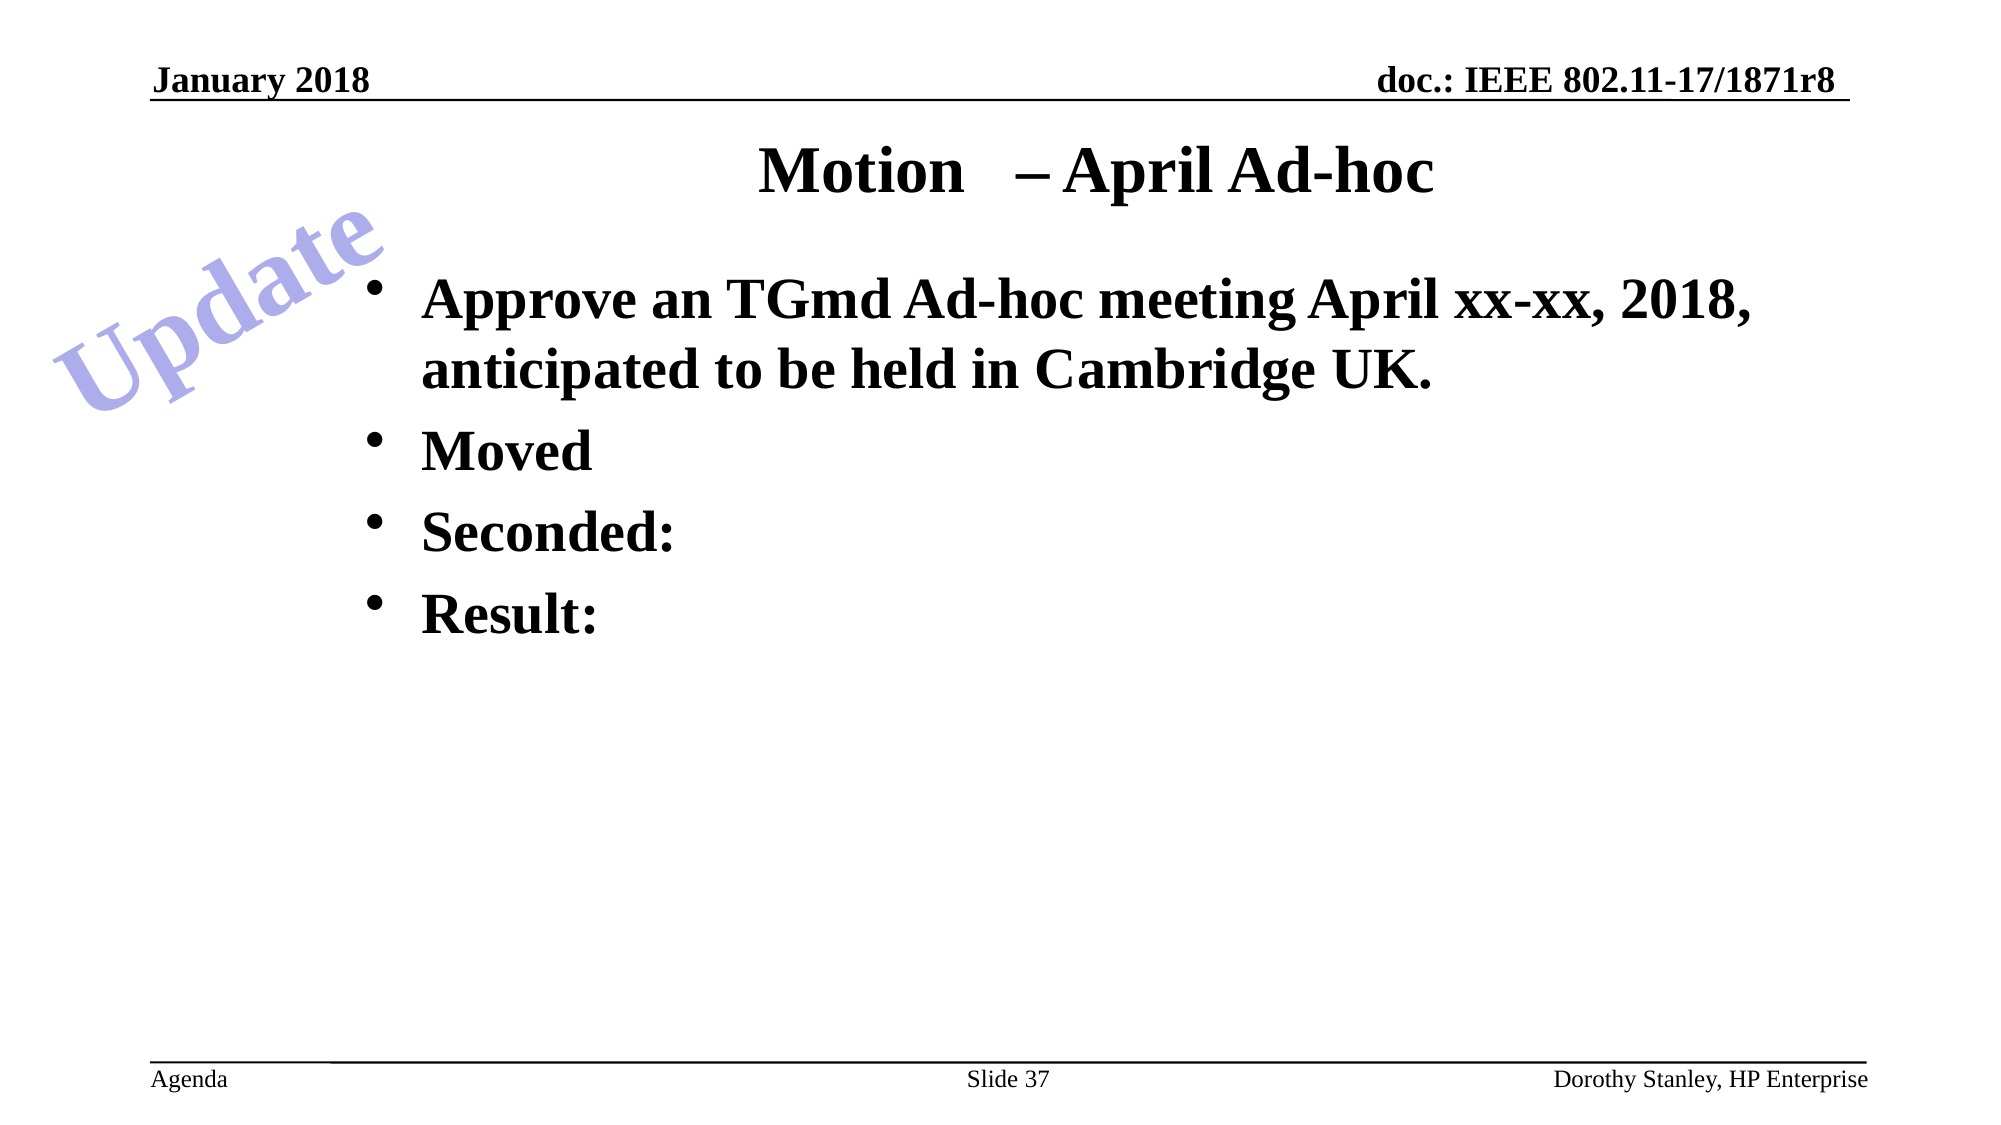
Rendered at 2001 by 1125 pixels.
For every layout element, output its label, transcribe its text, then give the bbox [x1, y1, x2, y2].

text_box Motion – April Ad-hoc [359, 77, 1835, 252]
text_box Approve an TGmd Ad-hoc meeting April xx-xx, 2018, anticipated to be held in Cambridge UK. Moved Seconded: Result: [350, 252, 1903, 1025]
footer Dorothy Stanley, HP Enterprise [1549, 1062, 1869, 1093]
slide_number Slide 37 [964, 1062, 1053, 1093]
text_box Update [13, 138, 418, 460]
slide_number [152, 54, 567, 100]
